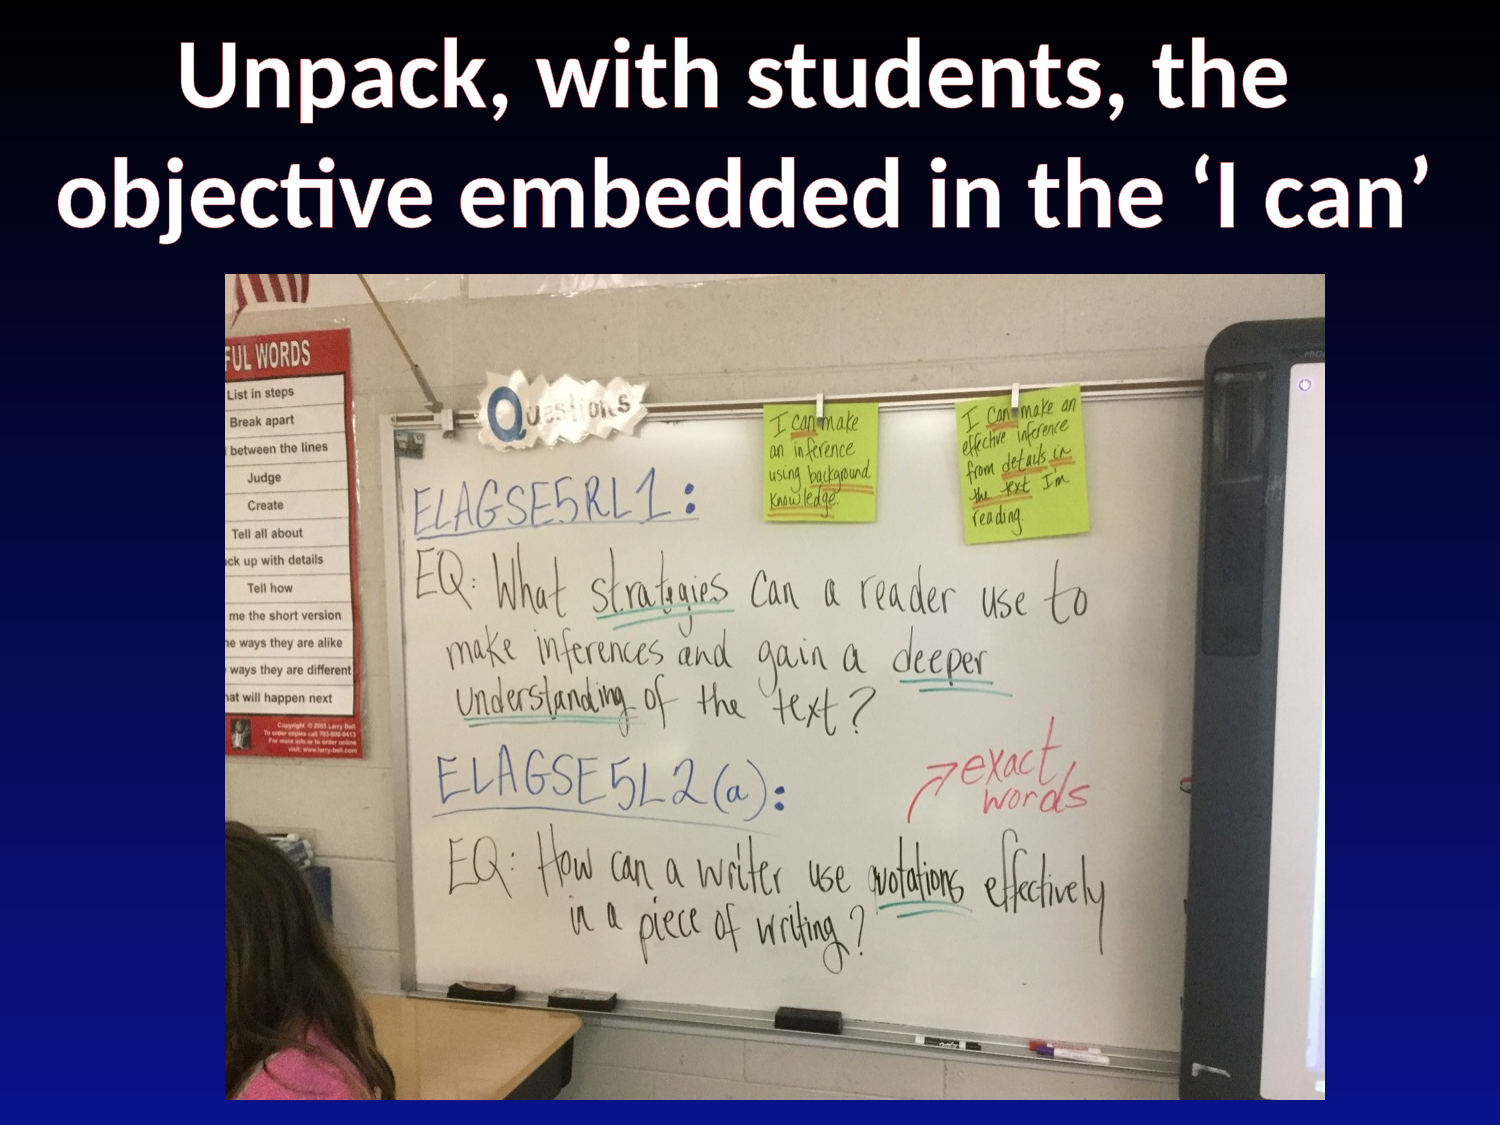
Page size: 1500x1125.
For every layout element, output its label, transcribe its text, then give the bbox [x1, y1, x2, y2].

text_box Unpack, with students, the objective embedded in the ‘I can’ [39, 0, 1450, 255]
picture [224, 274, 1326, 1101]
